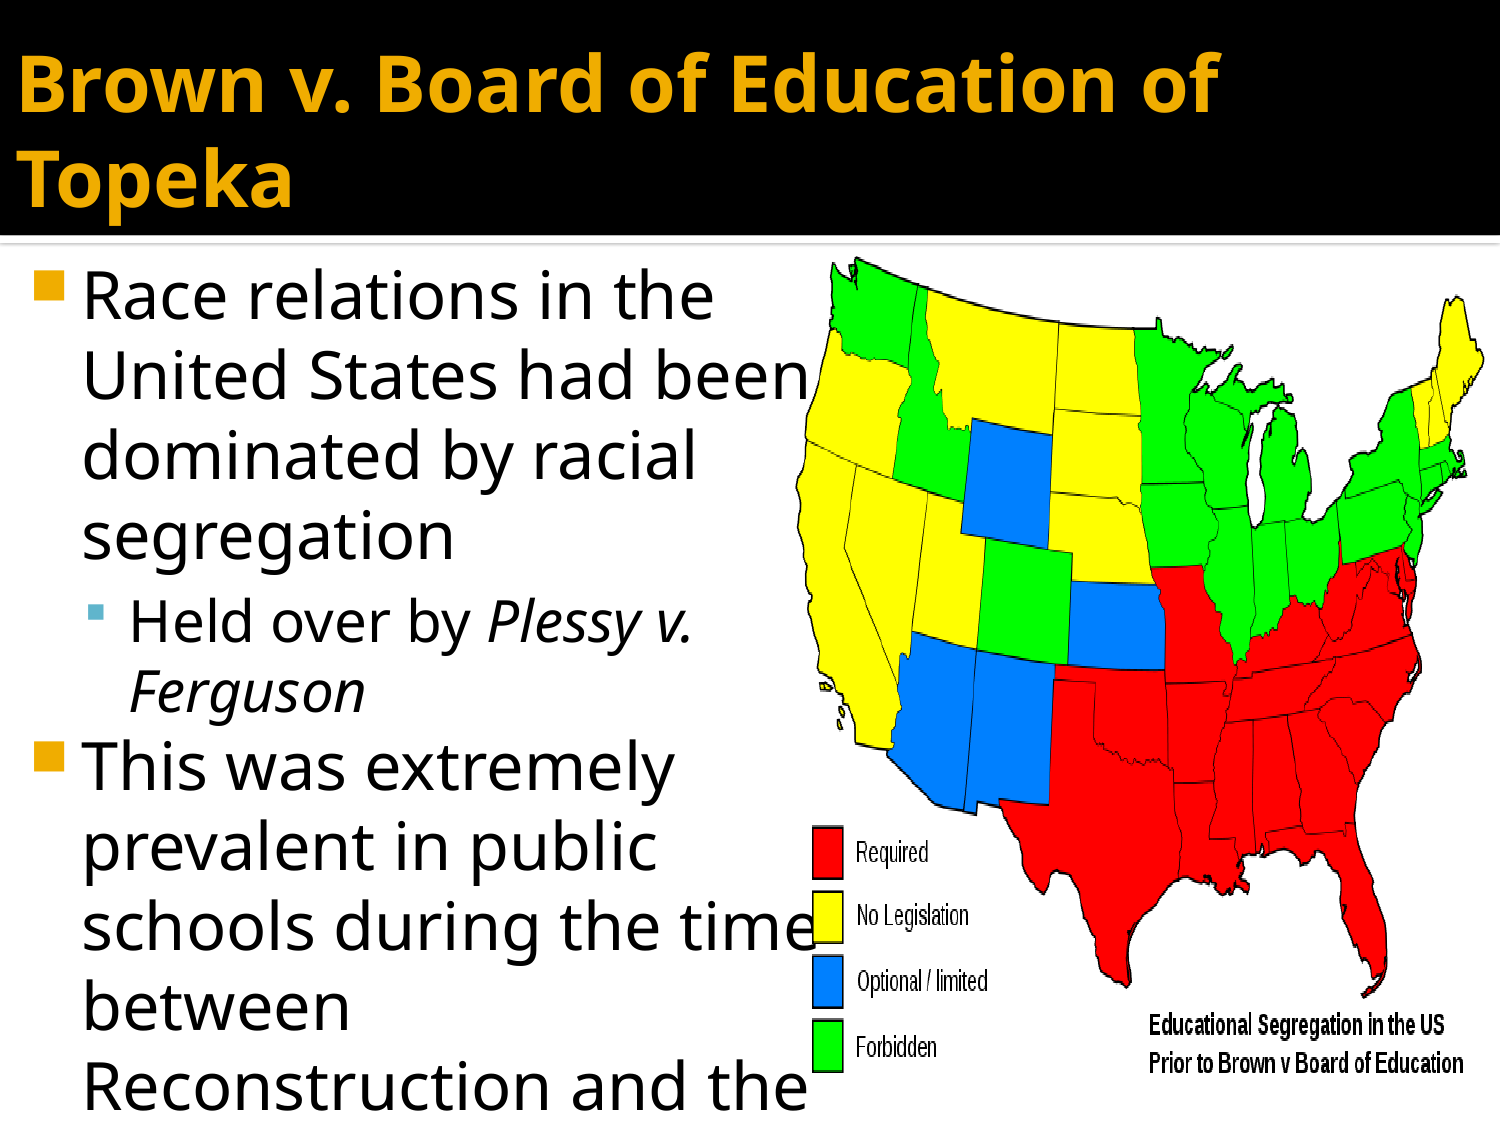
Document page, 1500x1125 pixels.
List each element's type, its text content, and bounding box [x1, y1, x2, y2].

picture [774, 237, 1500, 1125]
title Brown v. Board of Education of Topeka [0, 25, 1500, 231]
list Race relations in the United States had been dominated by racial segregation Held over by Plessy v. Ferguson This was extremely prevalent in public schools during the time between Reconstruction and the Civil Rights Movement [0, 237, 773, 997]
